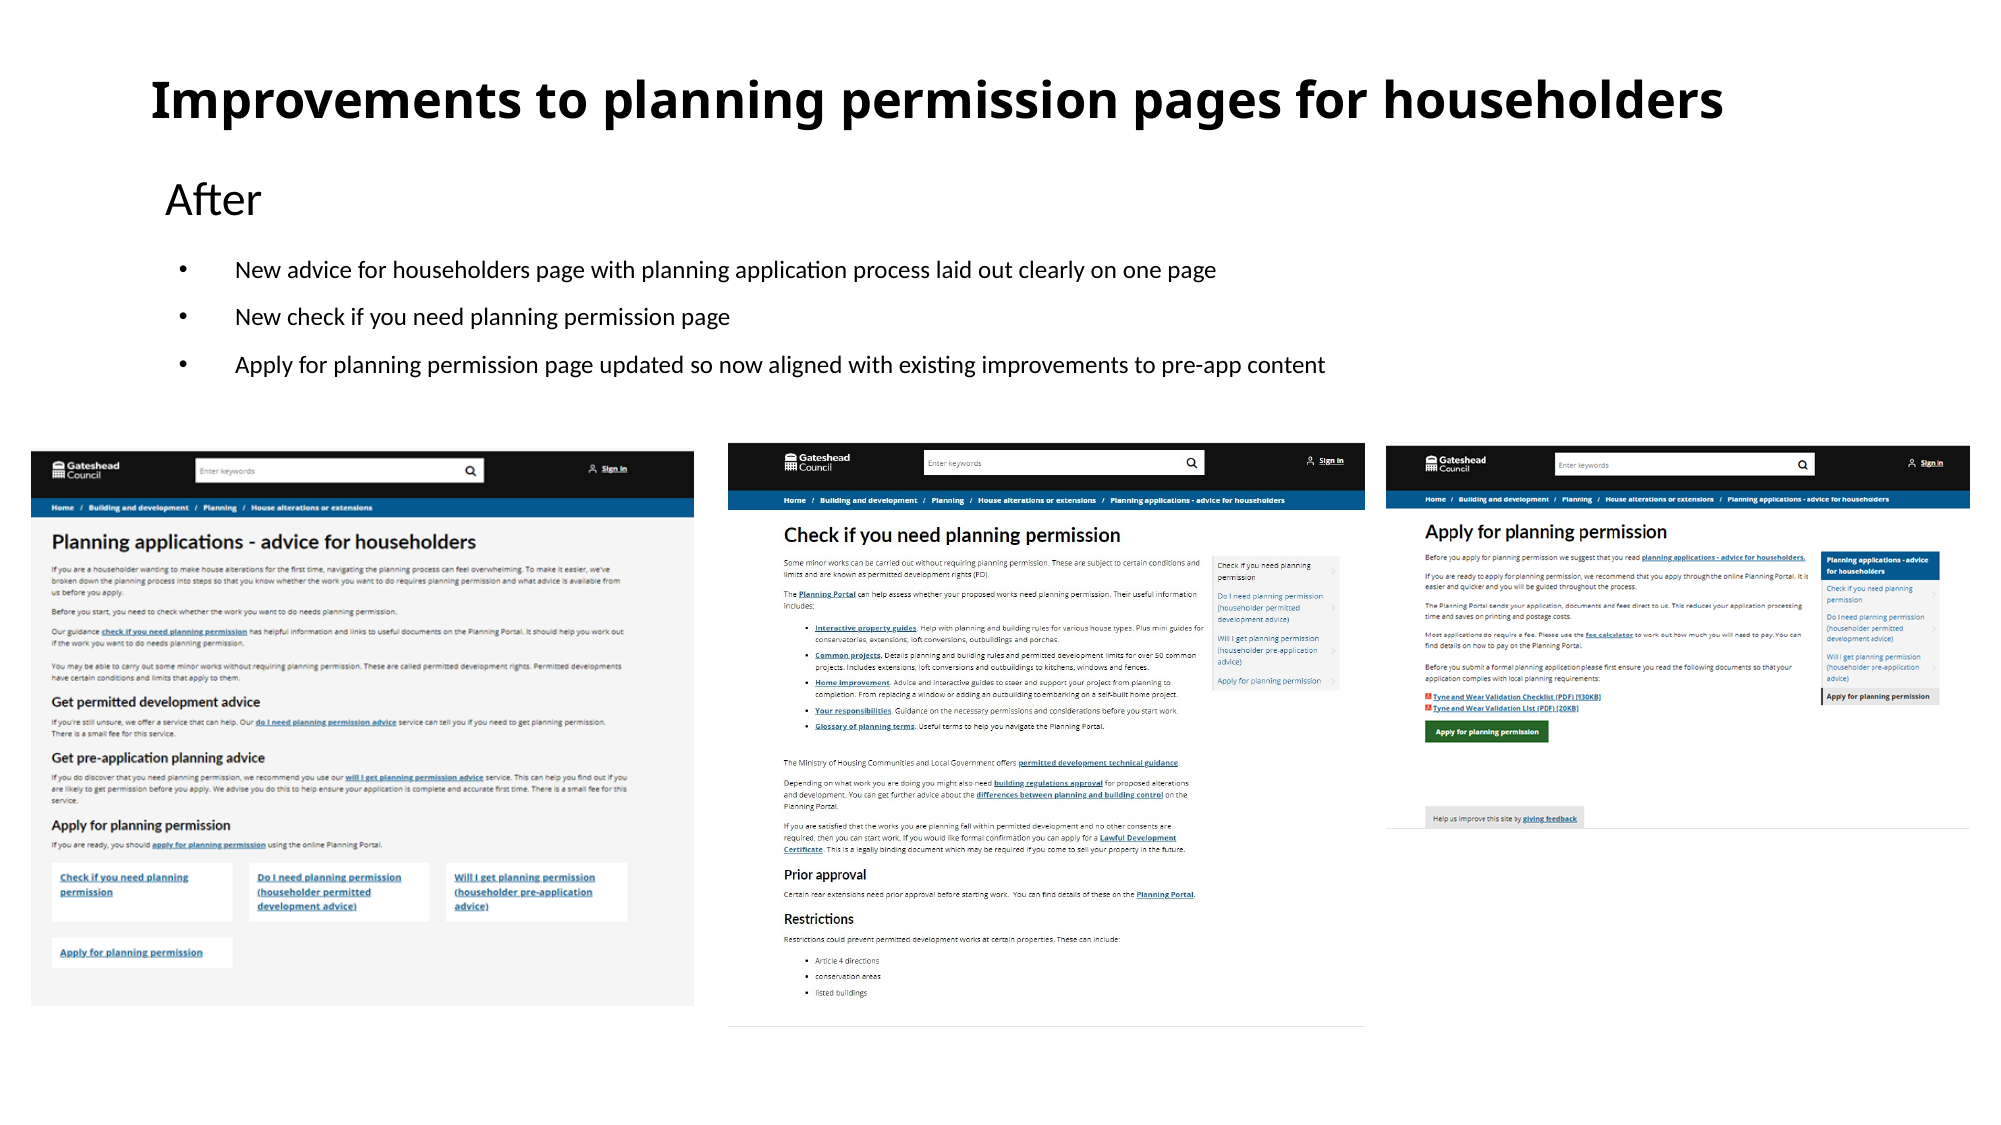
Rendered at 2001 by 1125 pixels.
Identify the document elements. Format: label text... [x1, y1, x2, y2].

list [1386, 442, 1970, 829]
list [31, 448, 694, 1006]
text_box New advice for householders page with planning application process laid out clearly on one page New check if you need planning permission page Apply for planning permission page updated so now aligned with existing improvements to pre-app content [163, 249, 1913, 535]
title Improvements to planning permission pages for householders [136, 61, 1862, 144]
list After [150, 165, 1848, 234]
picture [728, 442, 1365, 1027]
